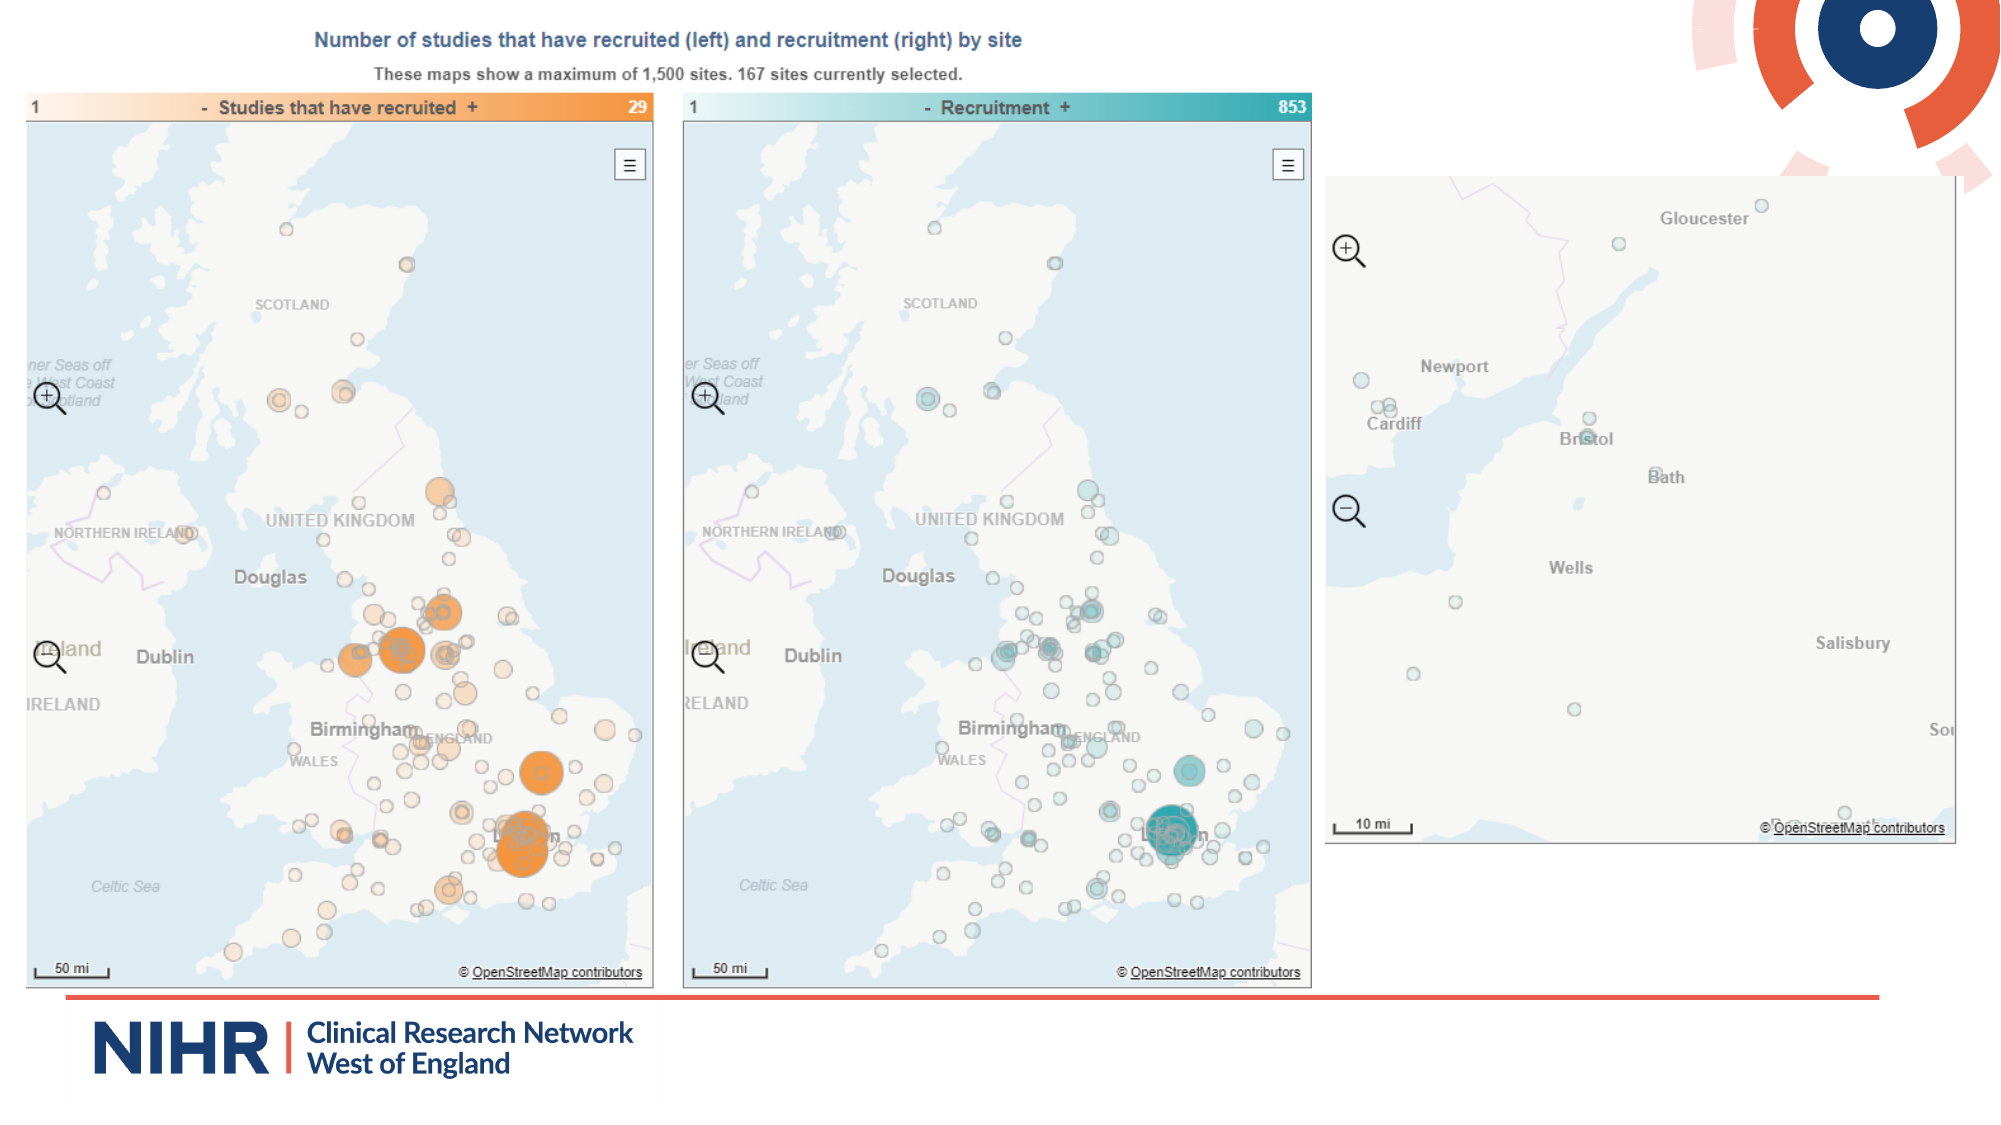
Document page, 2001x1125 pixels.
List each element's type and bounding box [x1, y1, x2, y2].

text_box [1712, 0, 2000, 197]
picture [26, 17, 1880, 1103]
picture [1324, 175, 1964, 848]
